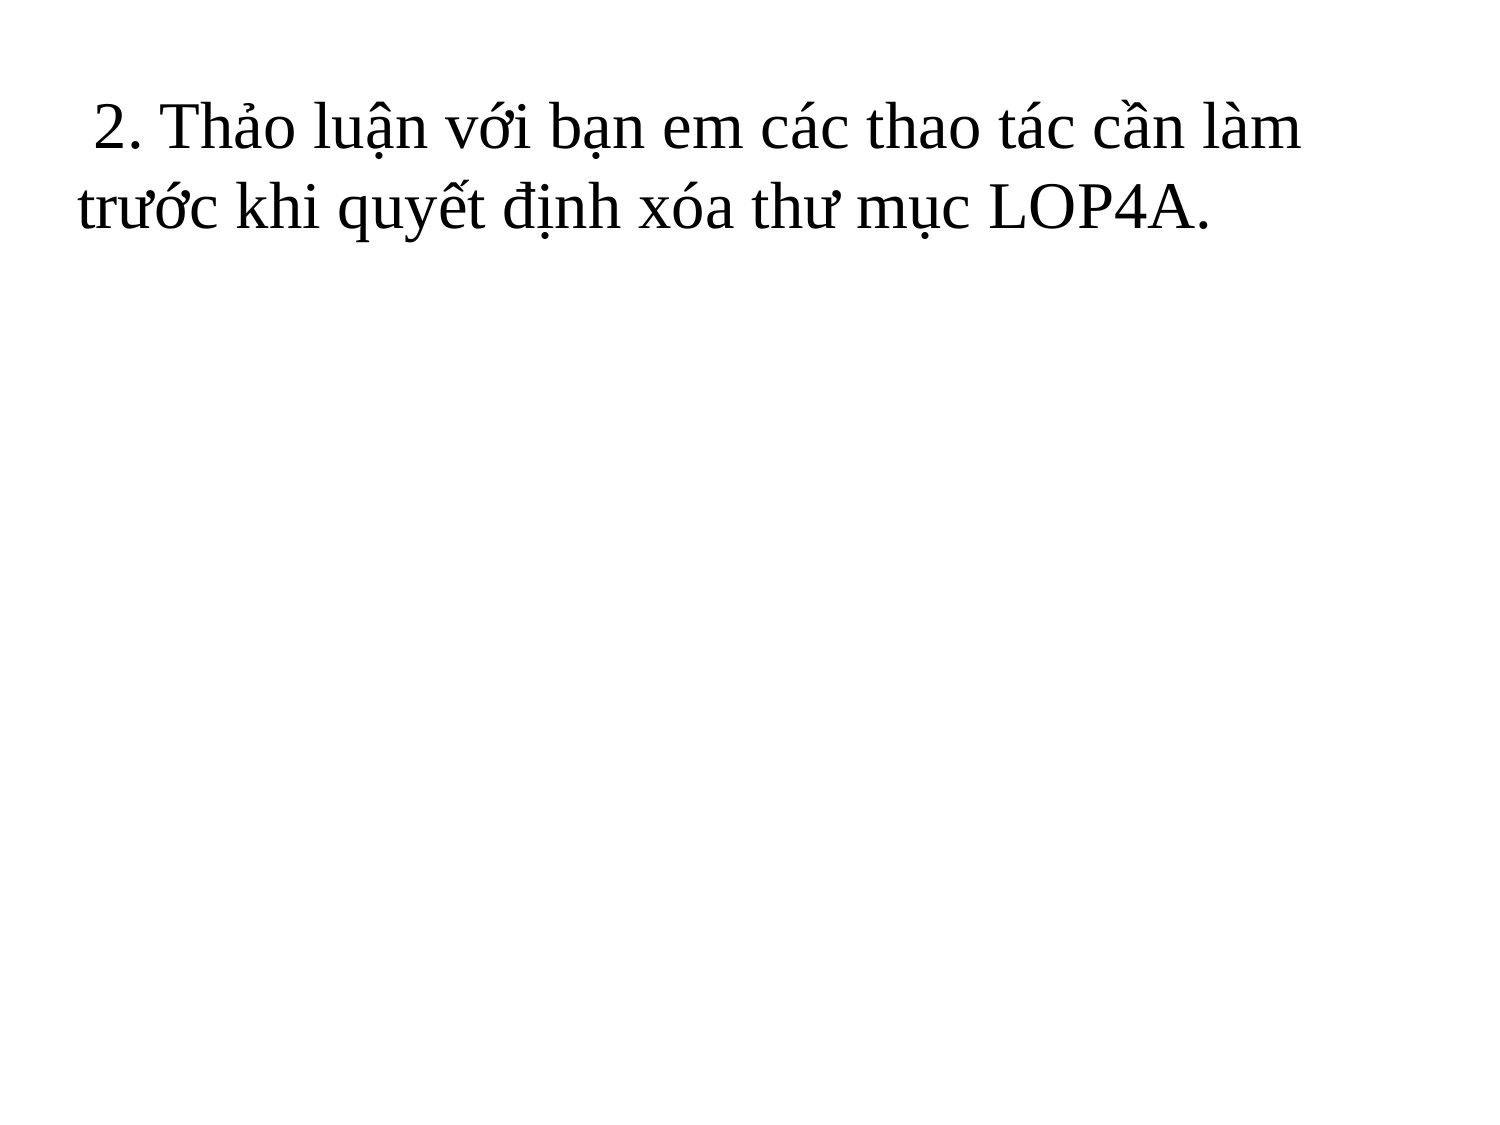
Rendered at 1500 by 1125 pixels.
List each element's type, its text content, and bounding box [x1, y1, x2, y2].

text_box 2. Thảo luận với bạn em các thao tác cần làm trước khi quyết định xóa thư mục LOP4A. [62, 74, 1450, 250]
